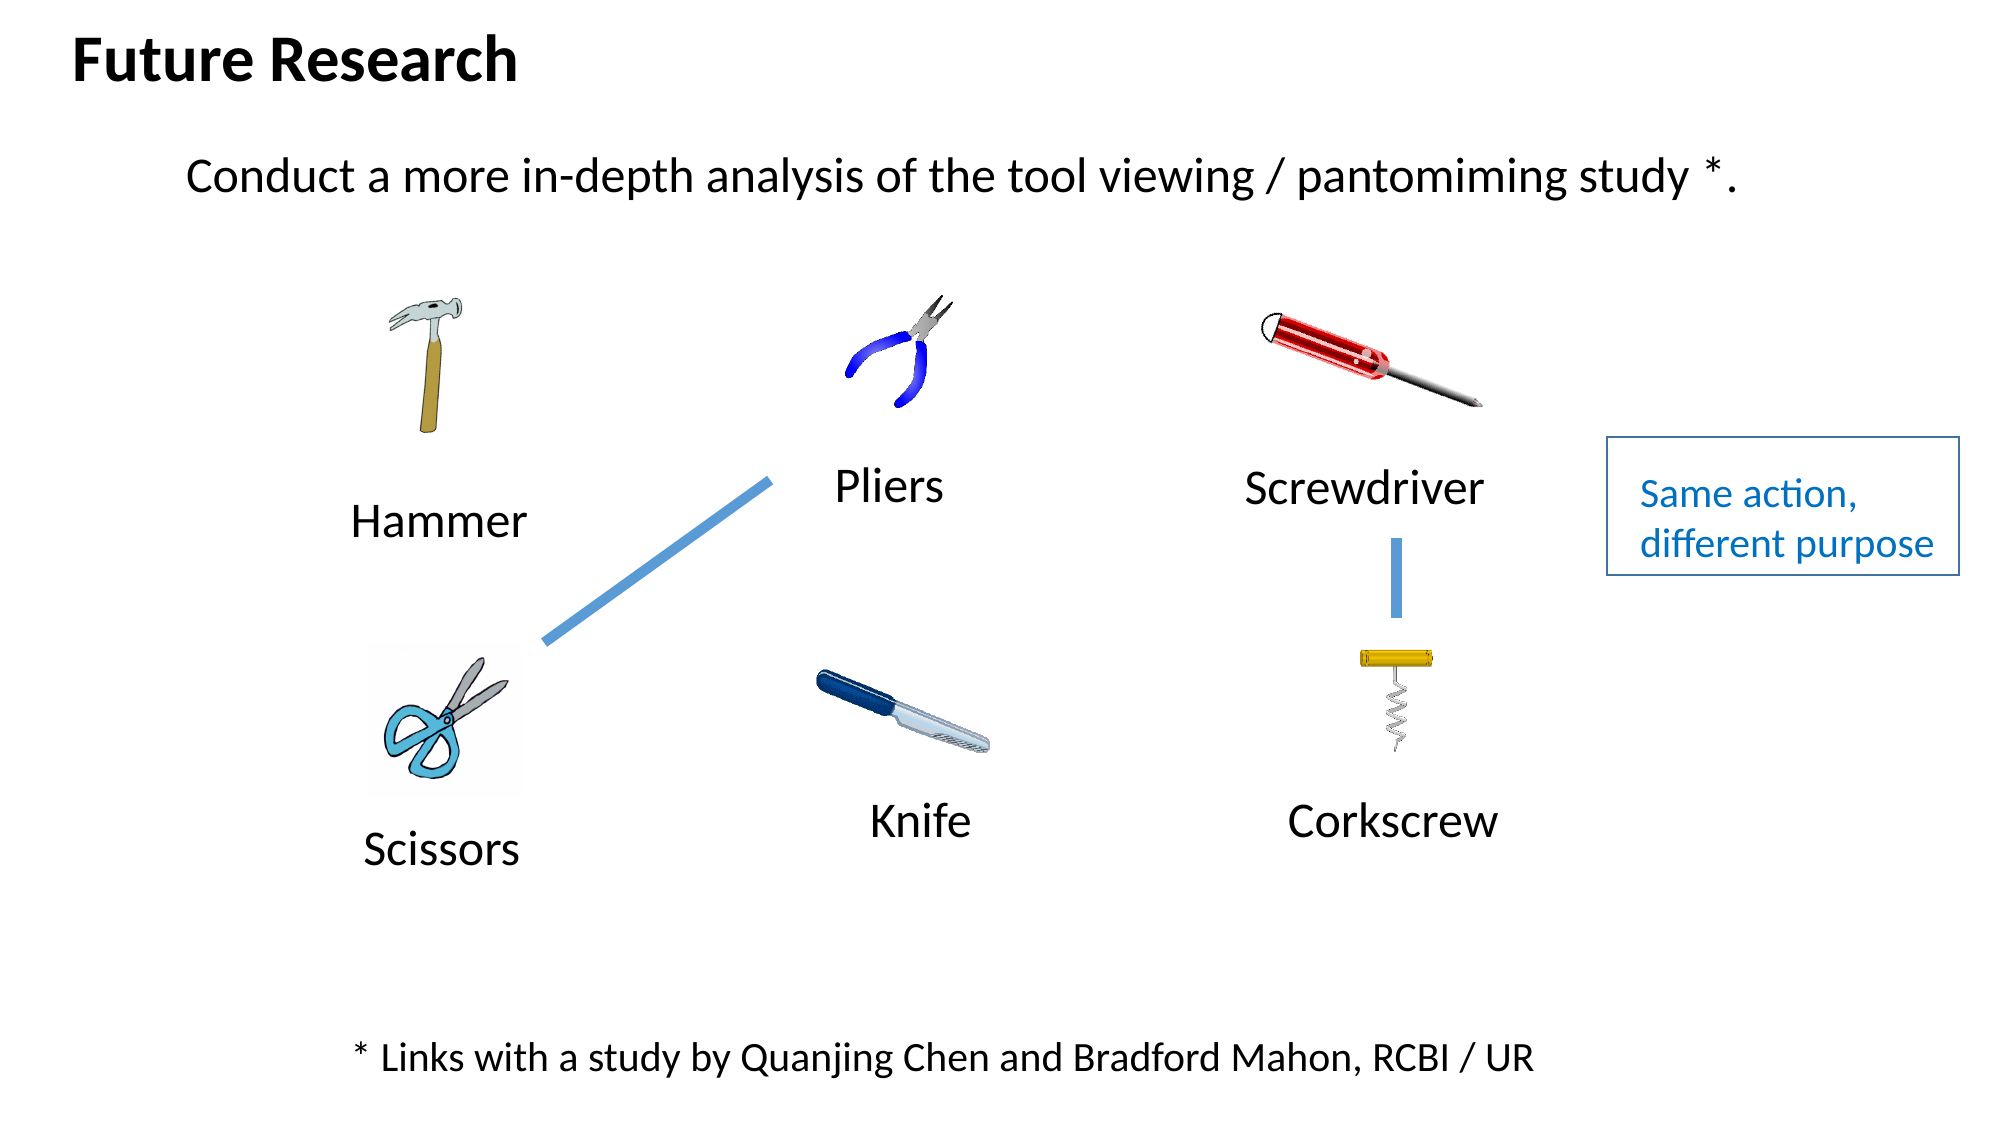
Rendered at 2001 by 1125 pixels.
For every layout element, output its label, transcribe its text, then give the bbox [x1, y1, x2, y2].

text_box Knife [855, 780, 1234, 855]
text_box * Links with a study by Quanjing Chen and Bradford Mahon, RCBI / UR [335, 1022, 2000, 1088]
picture [1359, 649, 1434, 752]
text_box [543, 436, 1959, 643]
picture [1242, 268, 1503, 436]
picture [845, 295, 953, 408]
picture [810, 663, 996, 759]
picture [349, 274, 500, 437]
text_box Future Research [58, 6, 545, 102]
text_box Scissors [348, 807, 685, 883]
picture [367, 642, 522, 797]
text_box Corkscrew [1273, 780, 1941, 855]
text_box Hammer [335, 480, 543, 555]
text_box Conduct a more in-depth analysis of the tool viewing / pantomiming study *. [171, 134, 1918, 210]
